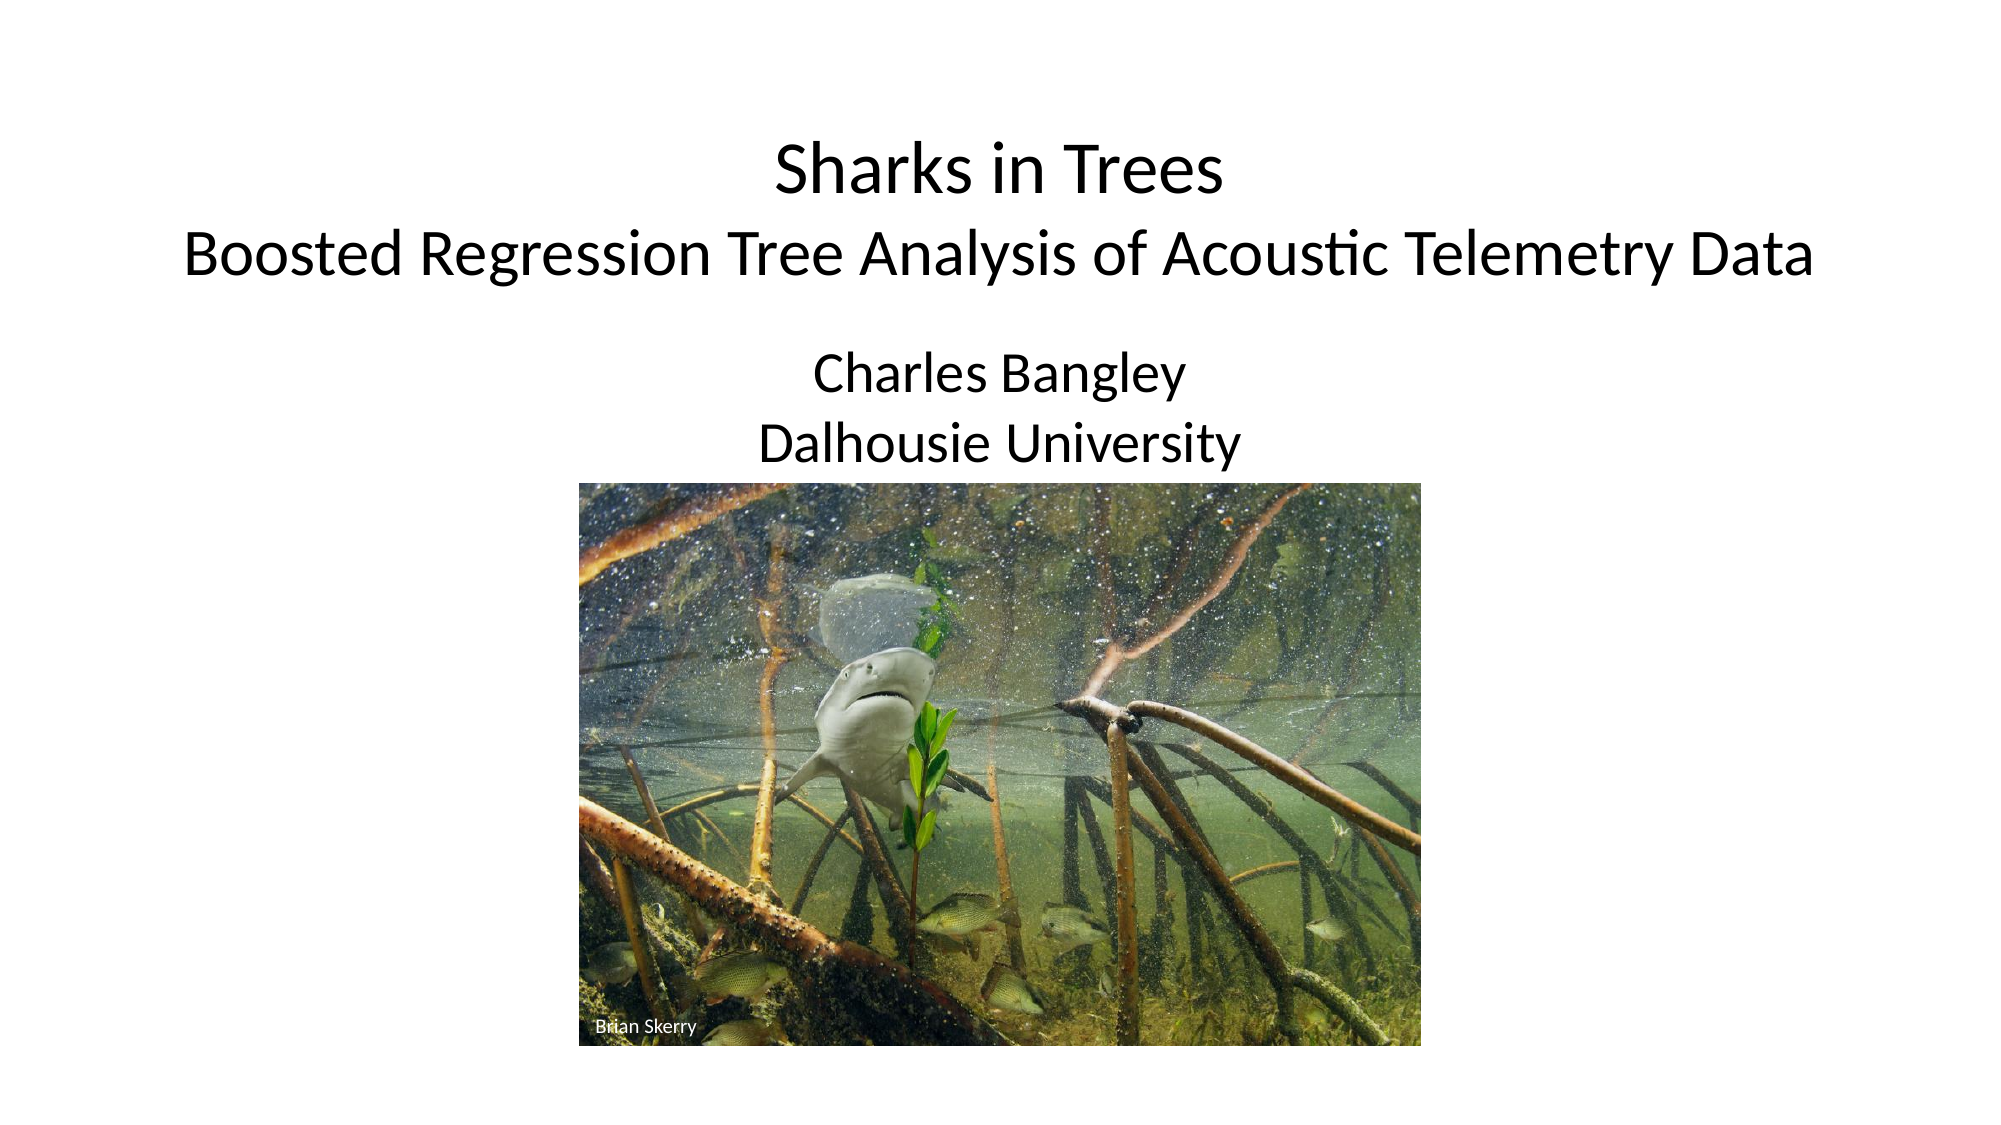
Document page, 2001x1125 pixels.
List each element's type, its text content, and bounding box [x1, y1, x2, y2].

text_box Sharks in Trees Boosted Regression Tree Analysis of Acoustic Telemetry Data [168, 110, 1832, 296]
text_box Charles Bangley Dalhousie University [743, 327, 1257, 482]
picture [579, 483, 1421, 1046]
